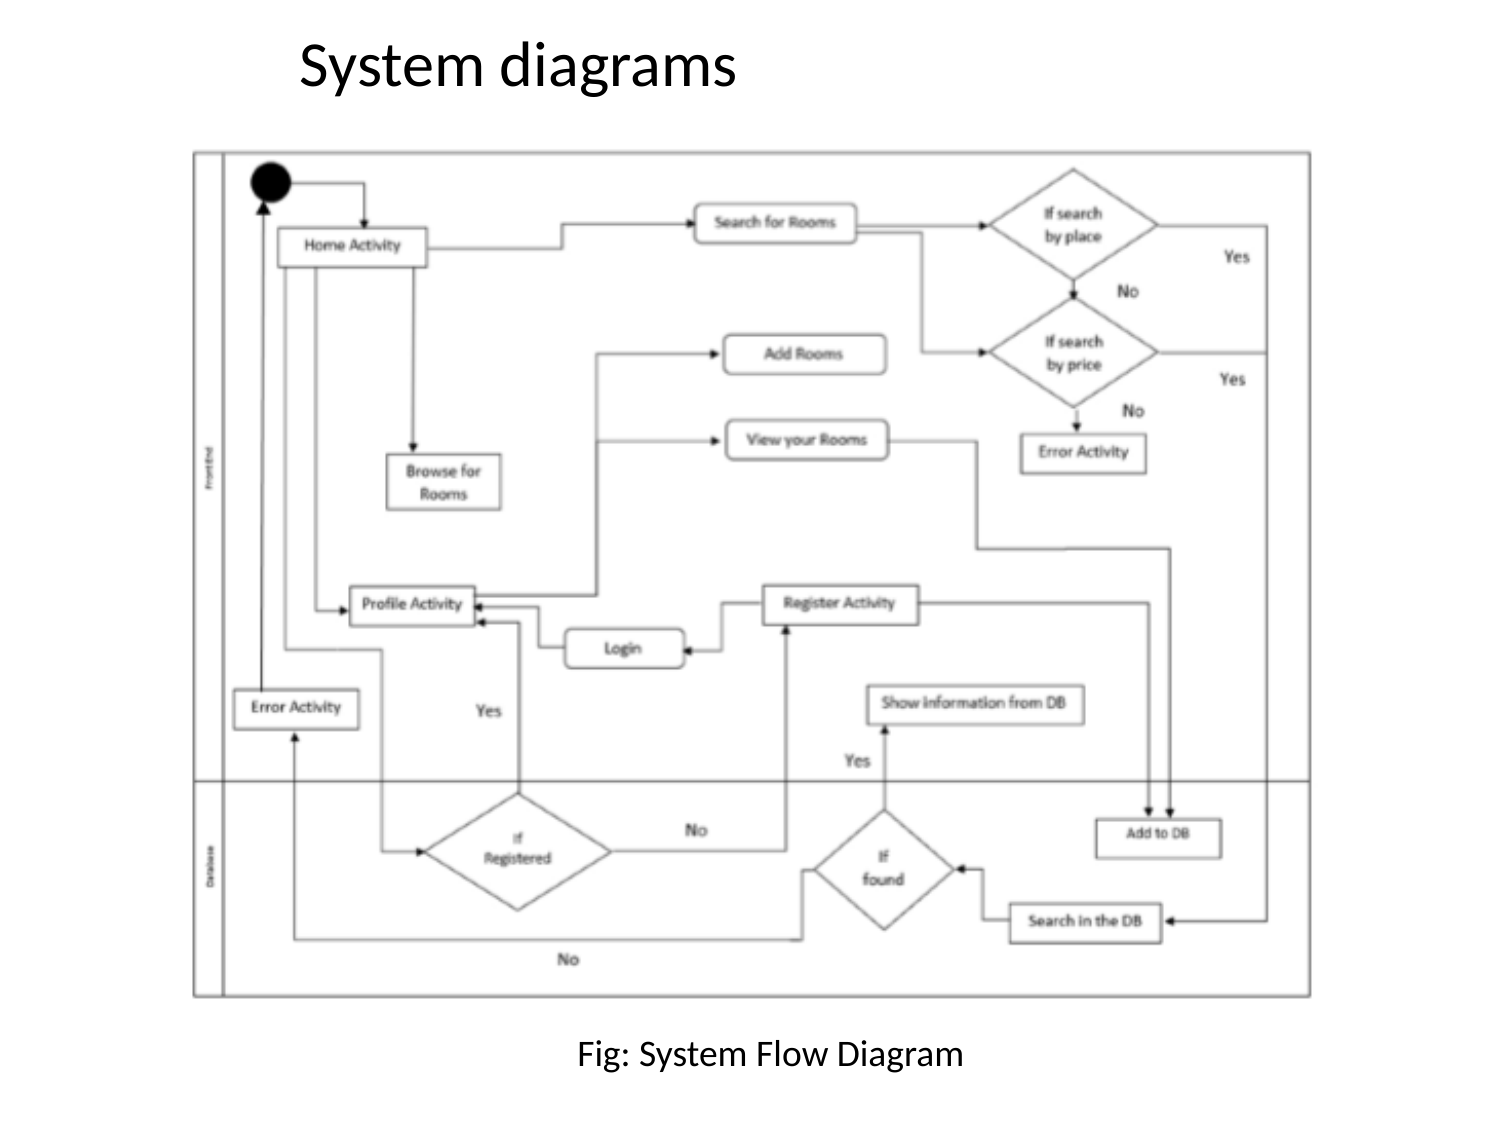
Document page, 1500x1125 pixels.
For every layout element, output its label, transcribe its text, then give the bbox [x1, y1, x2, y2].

text_box Fig: System Flow Diagram [562, 1054, 1132, 1082]
picture [149, 111, 1362, 1046]
title System diagrams [37, 14, 1000, 108]
